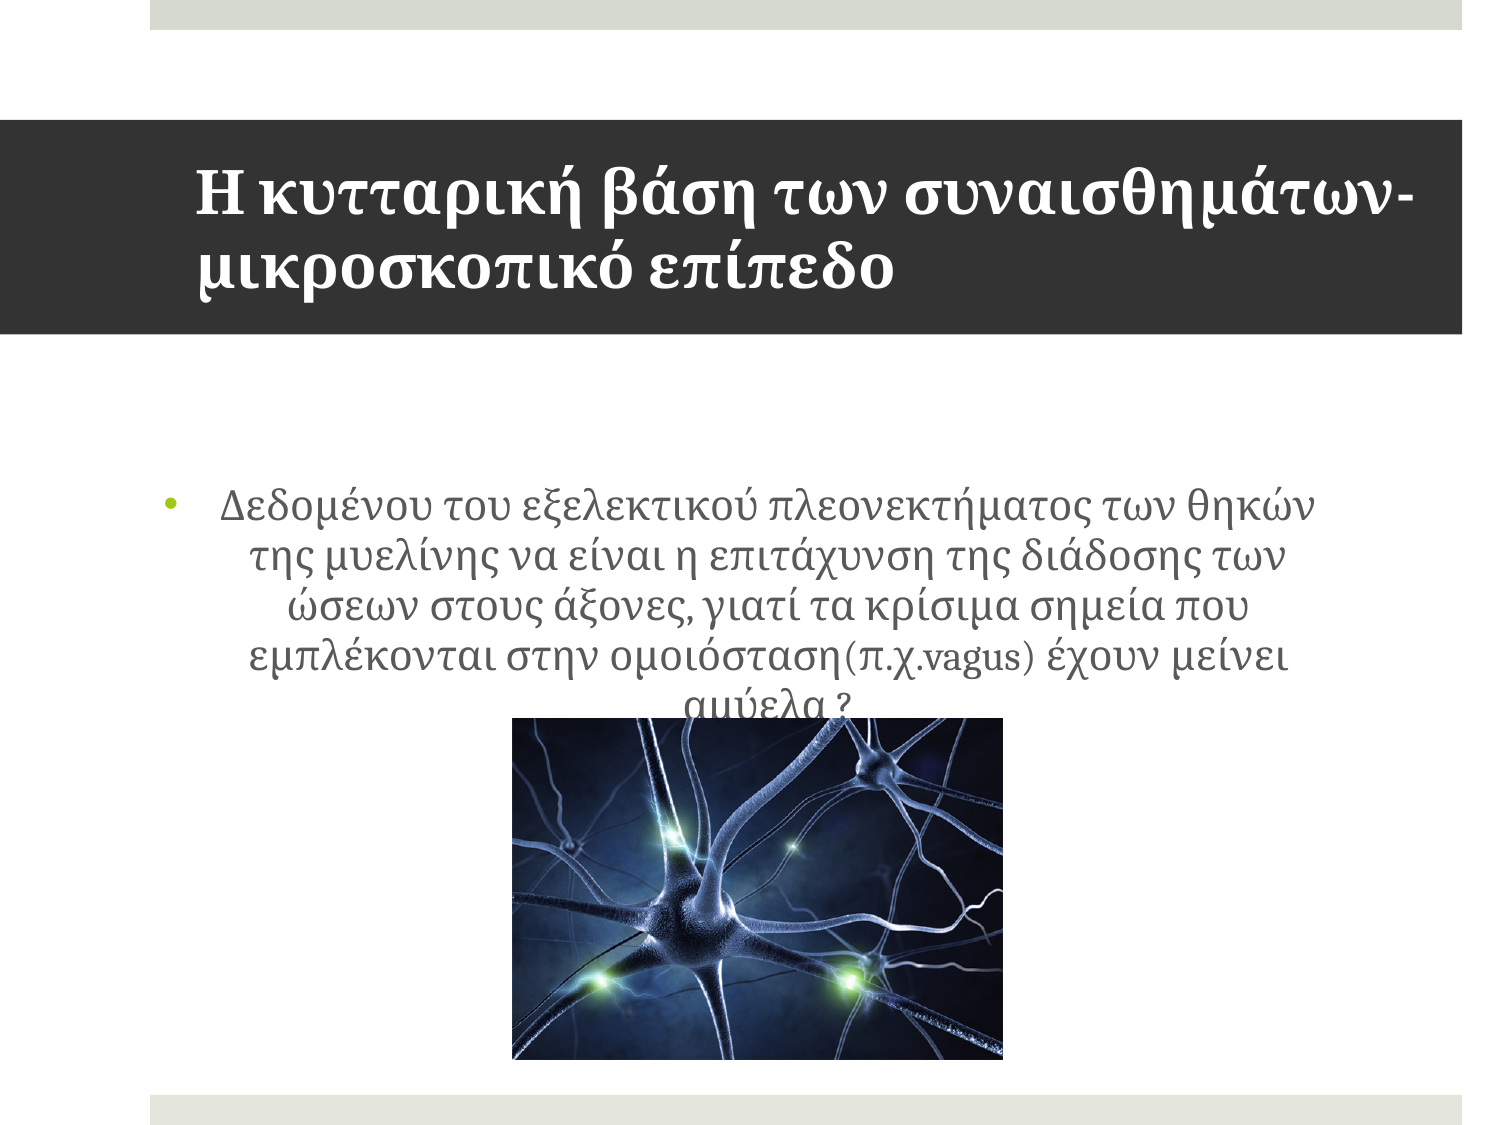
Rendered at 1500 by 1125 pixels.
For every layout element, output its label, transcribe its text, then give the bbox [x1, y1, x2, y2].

title Η κυτταρική βάση των συναισθημάτων-μικροσκοπικό επίπεδο [0, 119, 1463, 335]
picture [512, 718, 1003, 1060]
list Δεδομένου του εξελεκτικού πλεονεκτήματος των θηκών της μυελίνης να είναι η επιτάχυνση της διάδοσης των ώσεων στους άξονες, γιατί τα κρίσιμα σημεία που εμπλέκονται στην ομοιόσταση(π.χ.vagus) έχουν μείνει αμύελα ? [115, 470, 1365, 869]
